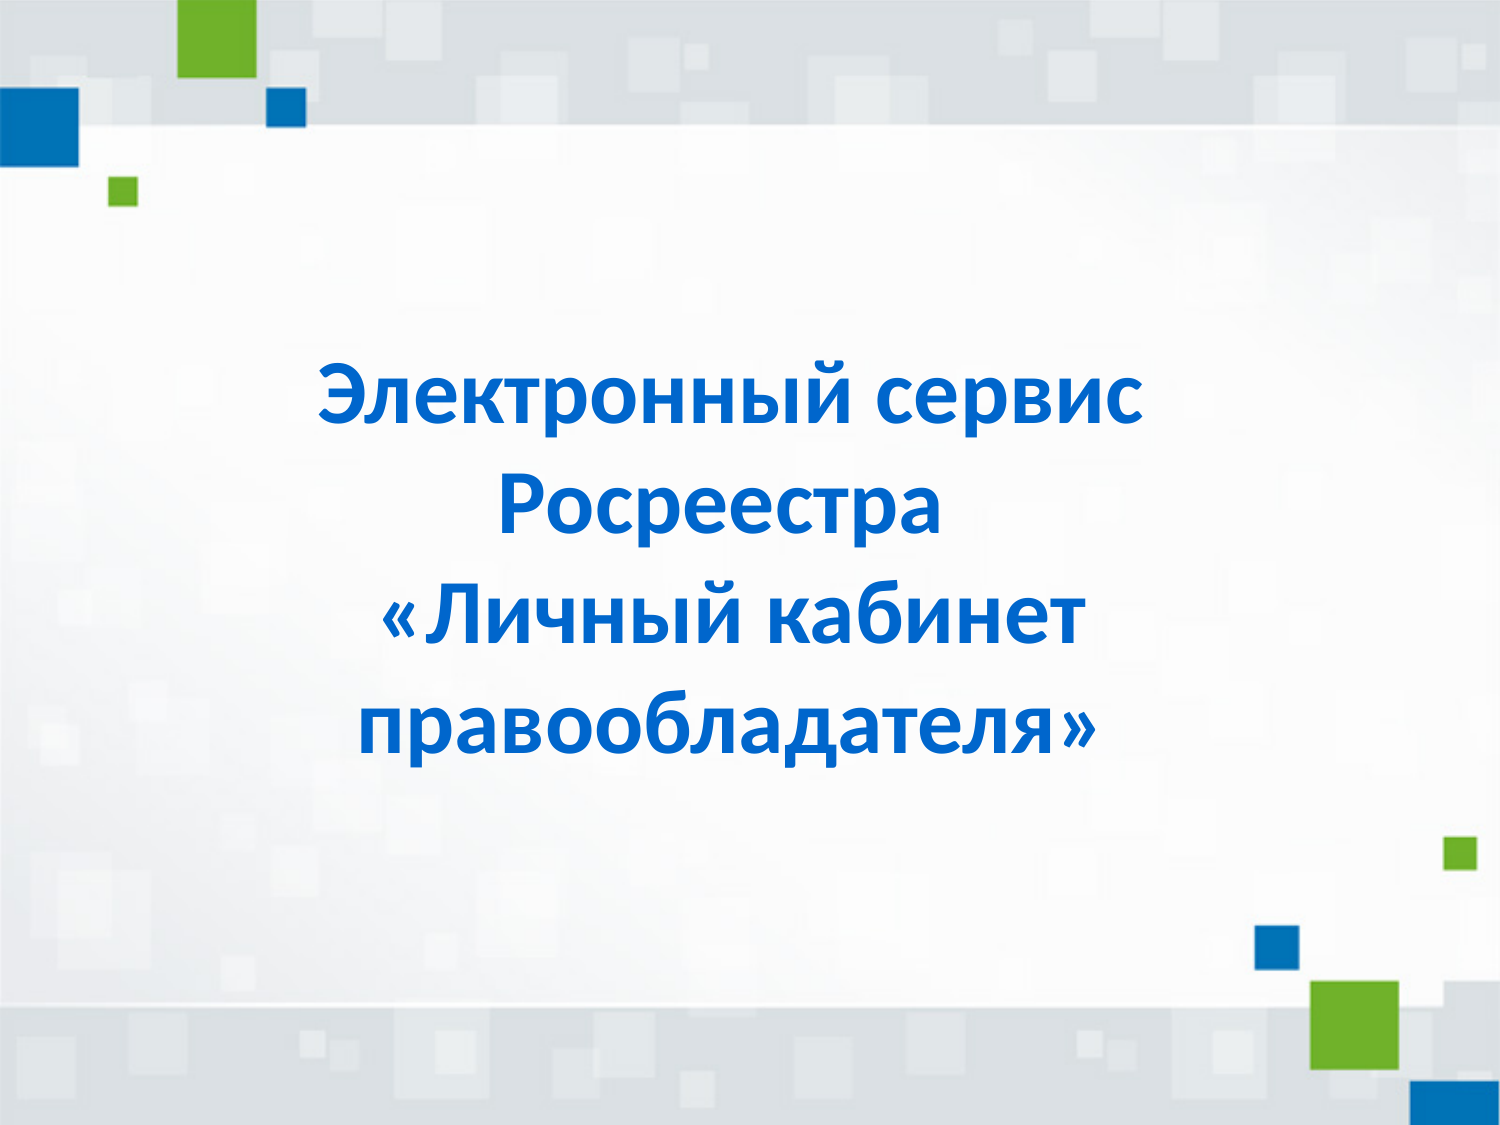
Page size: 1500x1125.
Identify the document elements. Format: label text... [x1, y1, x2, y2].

text_box Электронный сервис Росреестра «Личный кабинет правообладателя» [93, 267, 1369, 823]
picture [0, 0, 1500, 1125]
